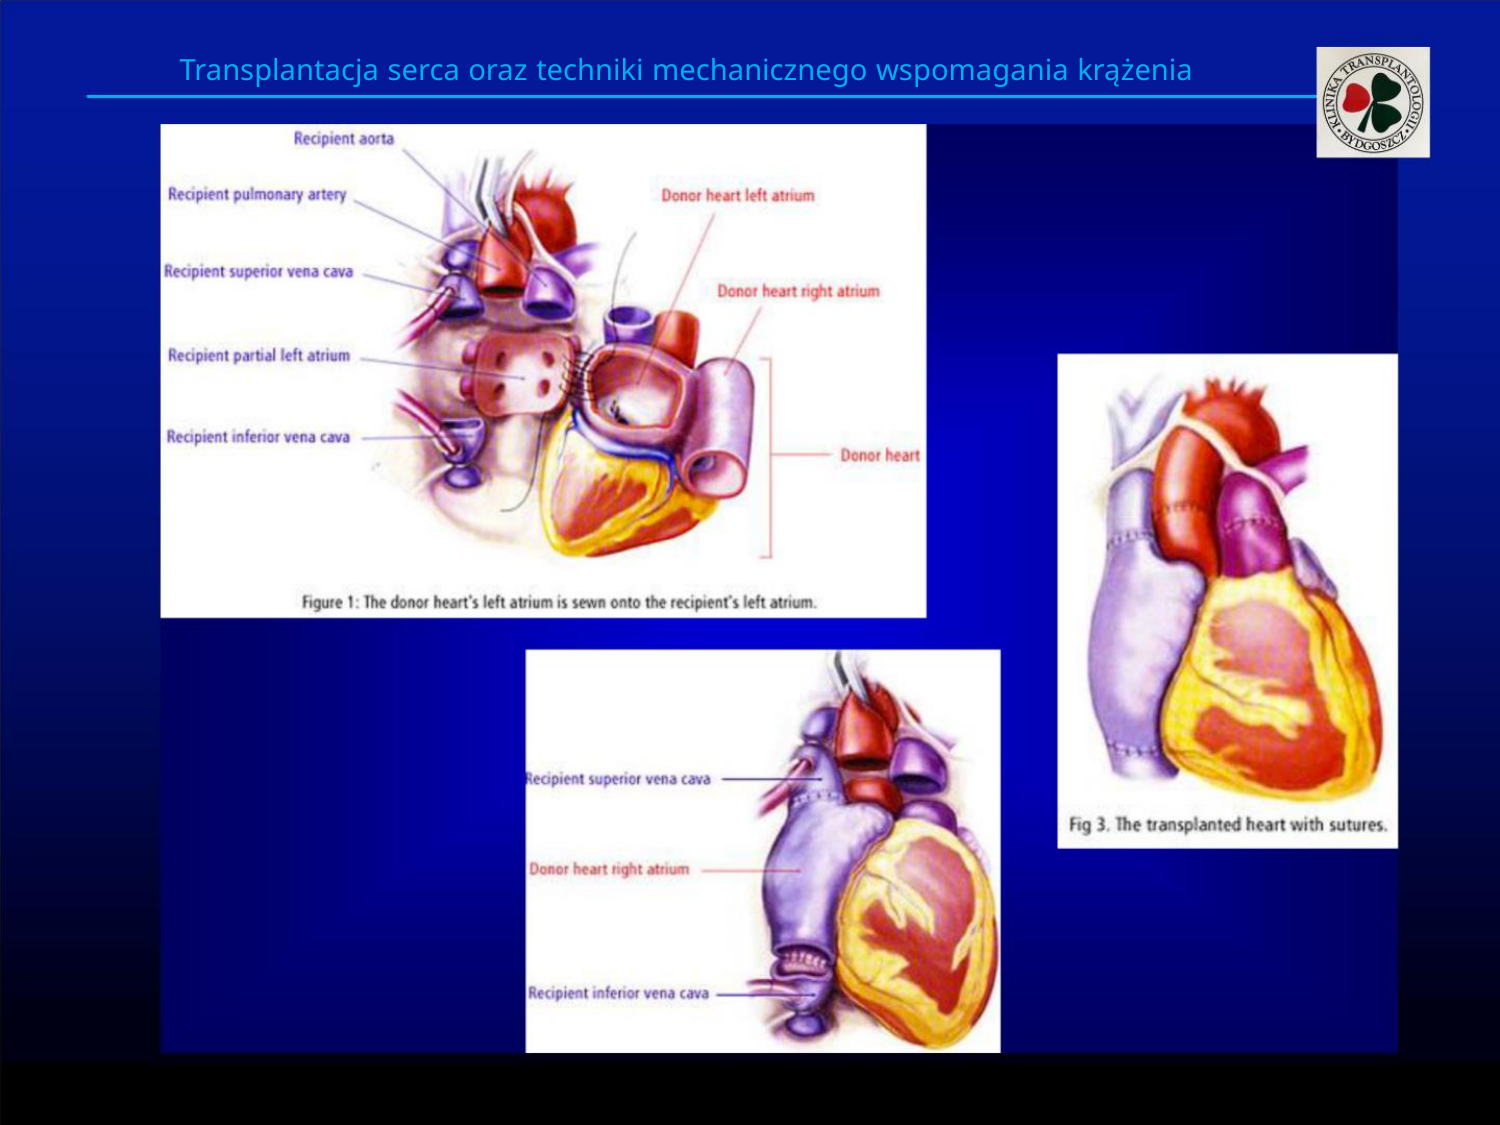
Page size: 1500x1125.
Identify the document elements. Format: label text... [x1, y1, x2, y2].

text_box [0, 0, 1500, 1125]
text_box Transplantacja serca oraz techniki mechanicznego wspomagania krążenia [179, 54, 1230, 87]
